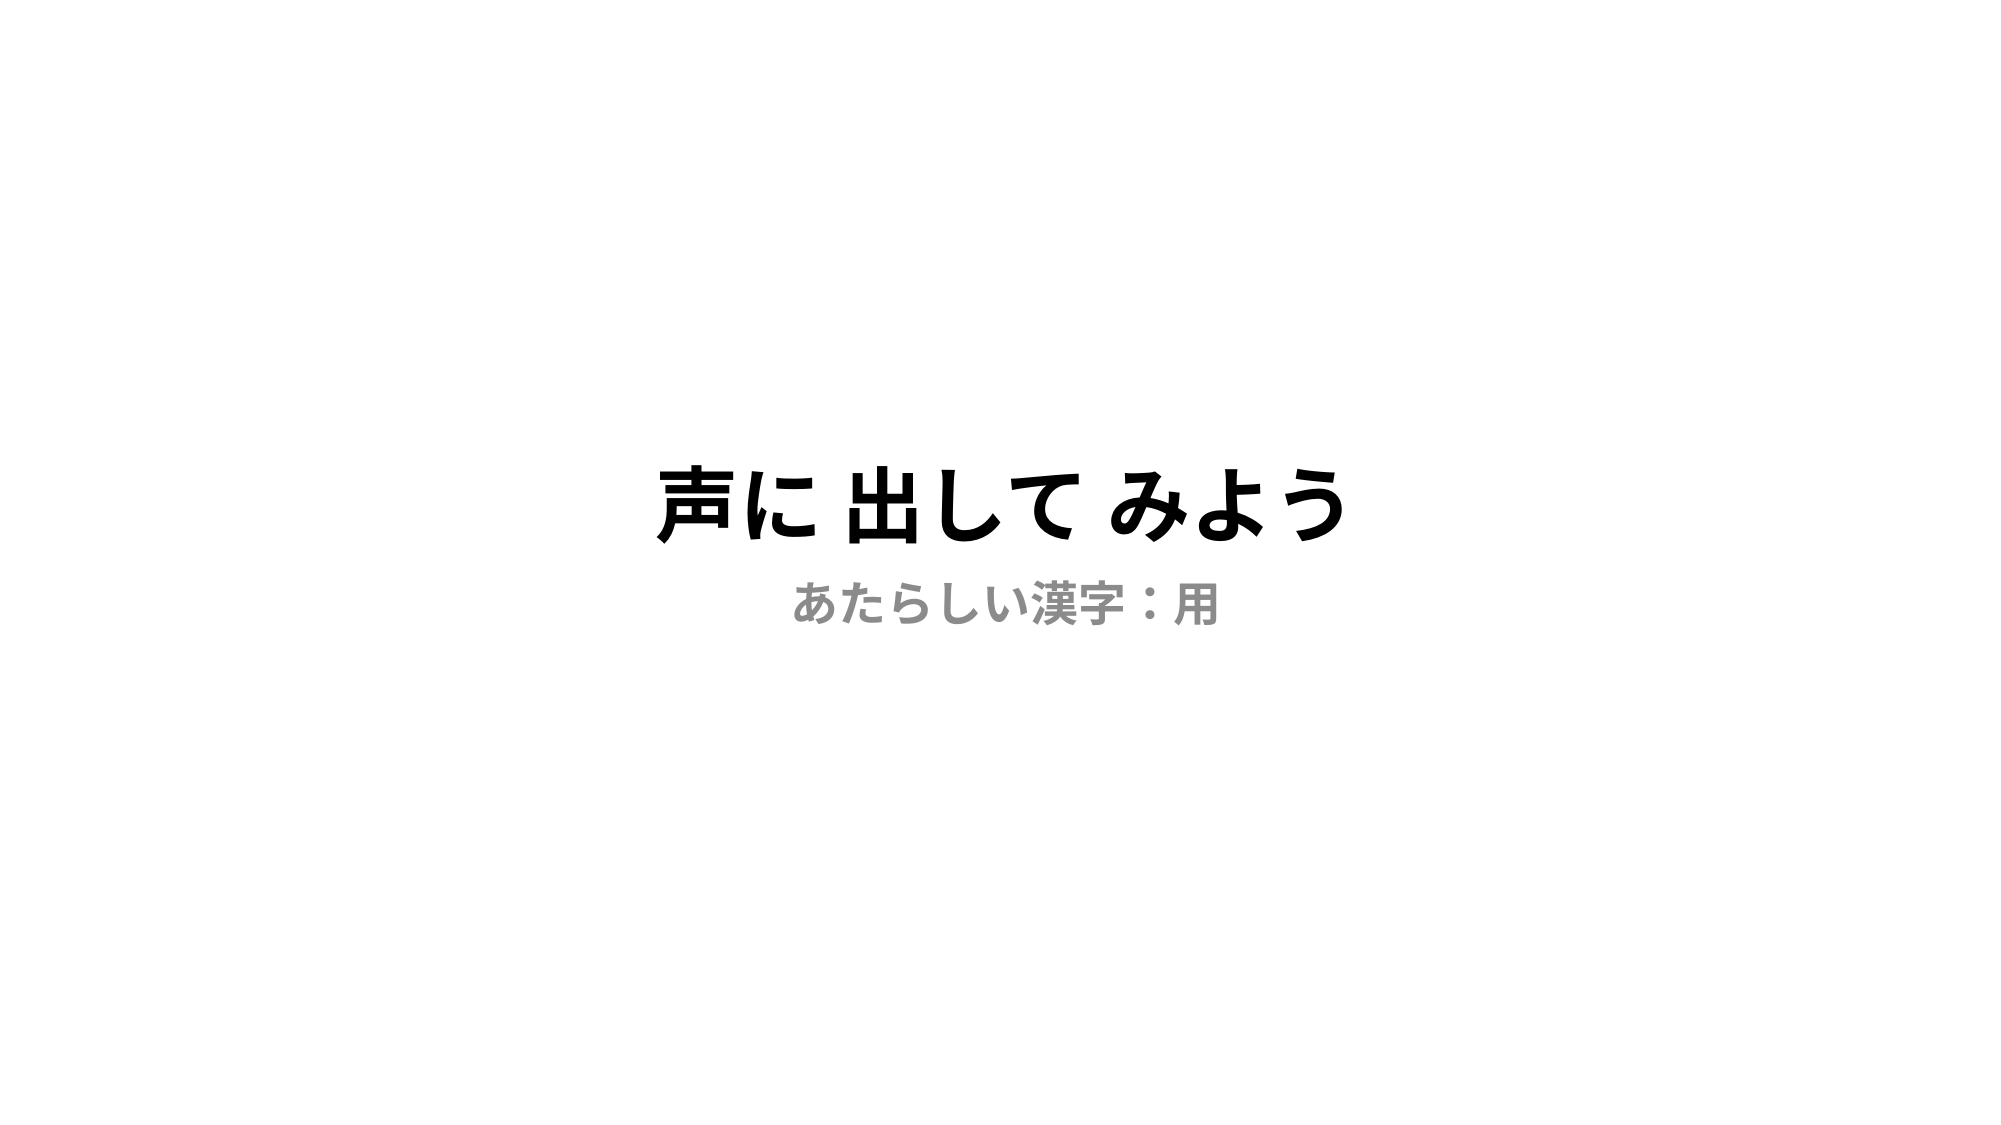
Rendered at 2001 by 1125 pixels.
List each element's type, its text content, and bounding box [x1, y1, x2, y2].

list あたらしい漢字：用 [315, 572, 1698, 640]
title 声に 出して みよう [315, 450, 1698, 563]
